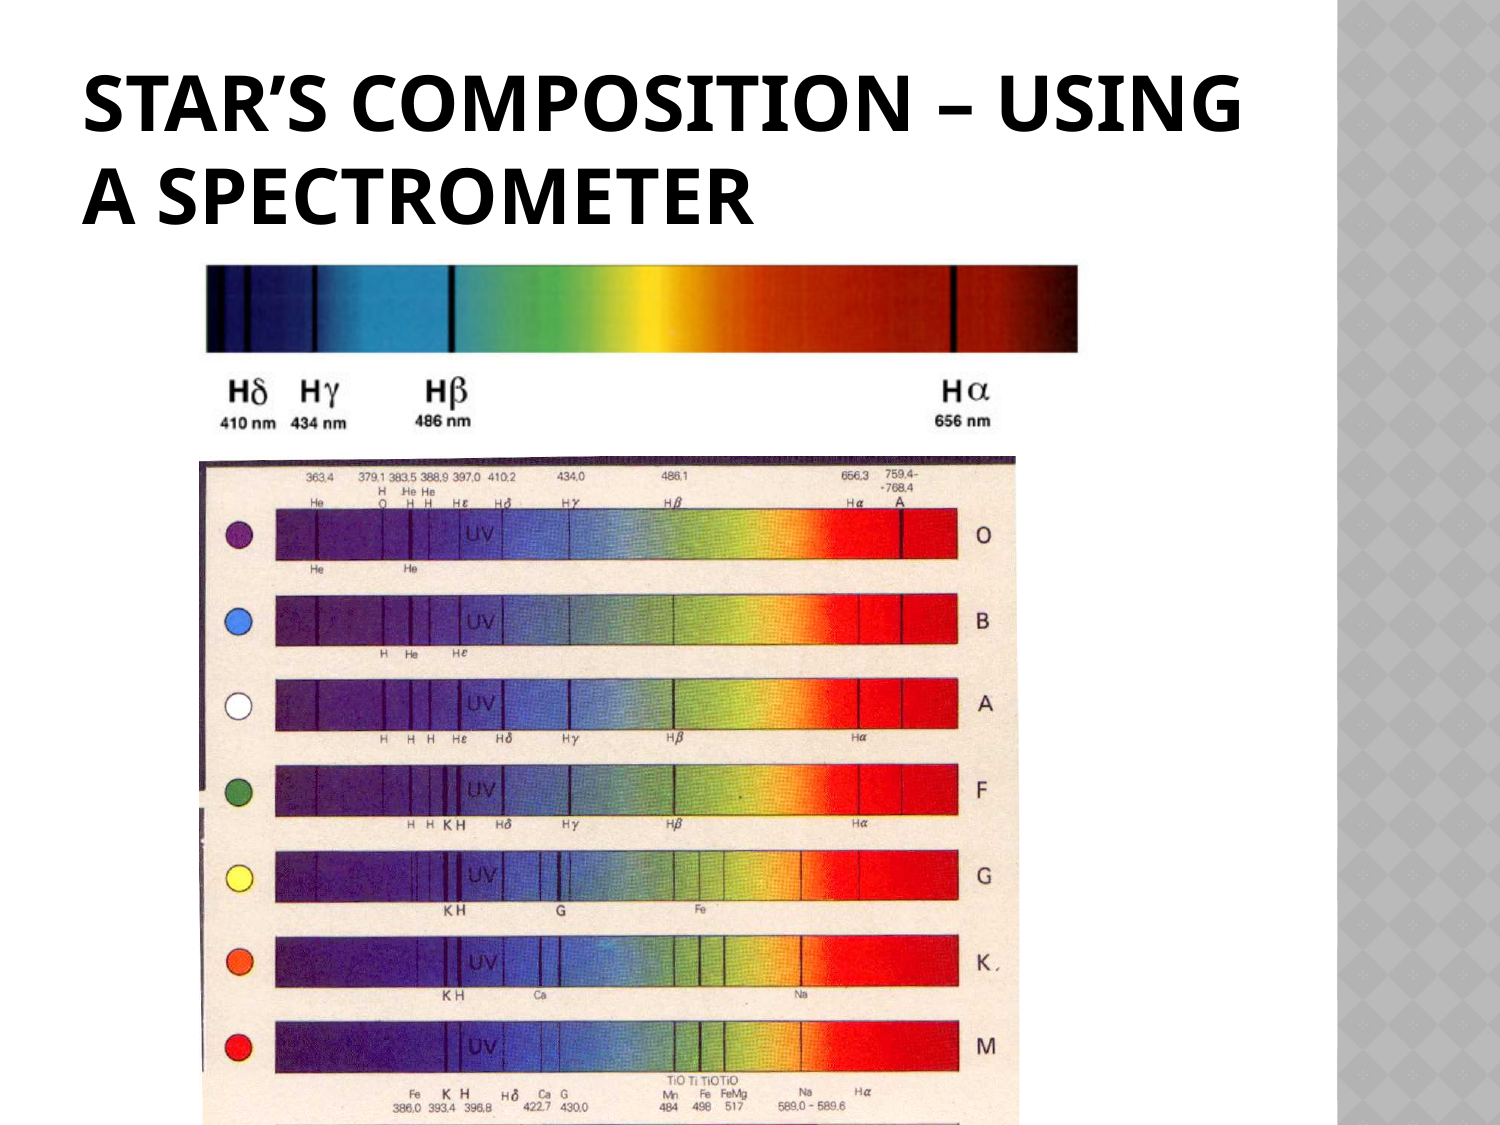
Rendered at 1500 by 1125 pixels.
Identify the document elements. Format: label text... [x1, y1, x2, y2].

title Star’s composition – using a spectrometer [75, 52, 1263, 240]
picture [198, 456, 1020, 1125]
picture [175, 233, 1114, 448]
